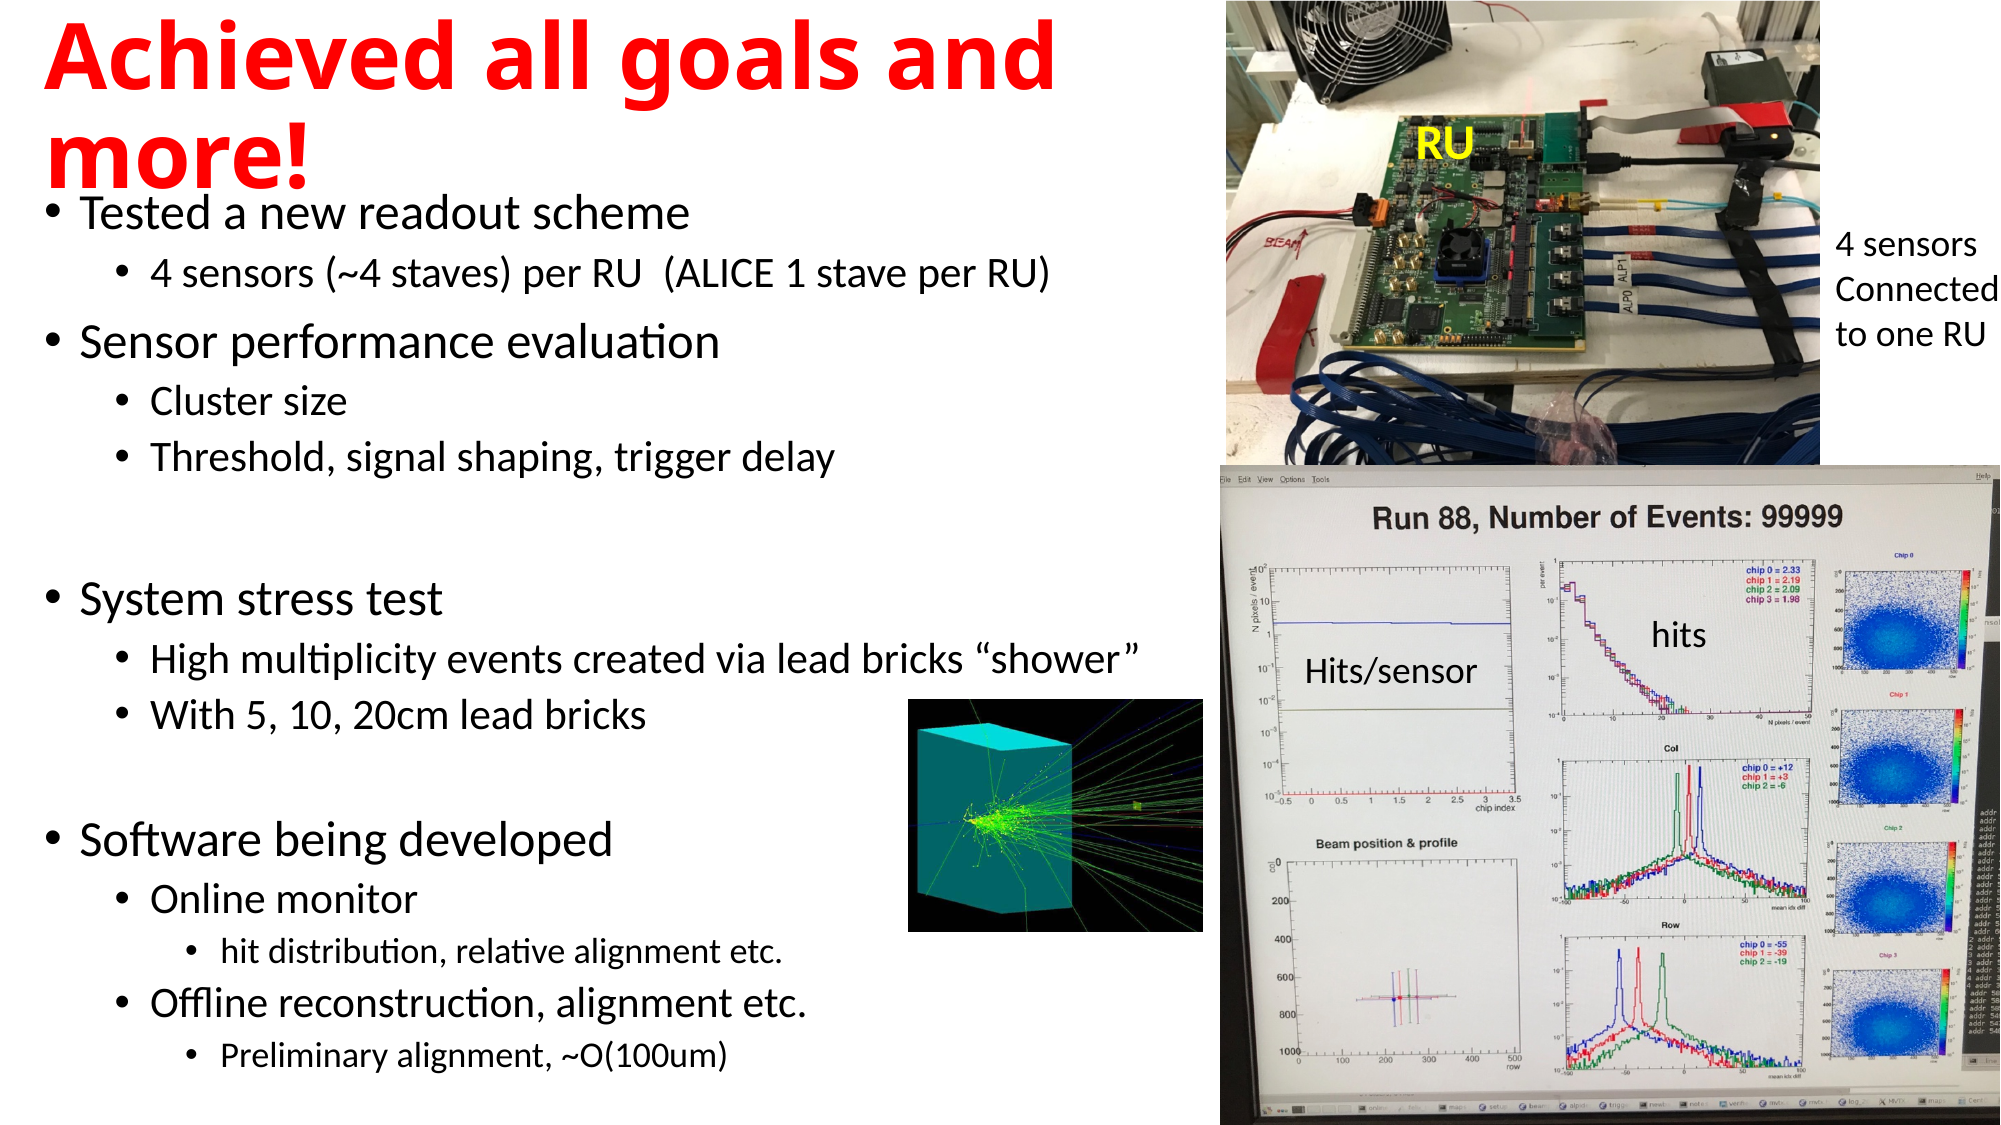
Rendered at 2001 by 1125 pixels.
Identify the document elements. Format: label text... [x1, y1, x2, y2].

picture [908, 699, 1203, 932]
text_box 4 sensors Connected to one RU [1820, 211, 2000, 362]
title Achieved all goals and more! [29, 0, 1221, 178]
picture [1220, 0, 2000, 1125]
list Tested a new readout scheme 4 sensors (~4 staves) per RU (ALICE 1 stave per RU) Sensor performance evaluation Cluster size Threshold, signal shaping, trigger delay System stress test High multiplicity events created via lead bricks “shower” With 5, 10, 20cm lead bricks Software being developed Online monitor hit distribution, relative alignment etc. Offline reconstruction, alignment etc. Preliminary alignment, ~O(100um) [29, 178, 1226, 1089]
